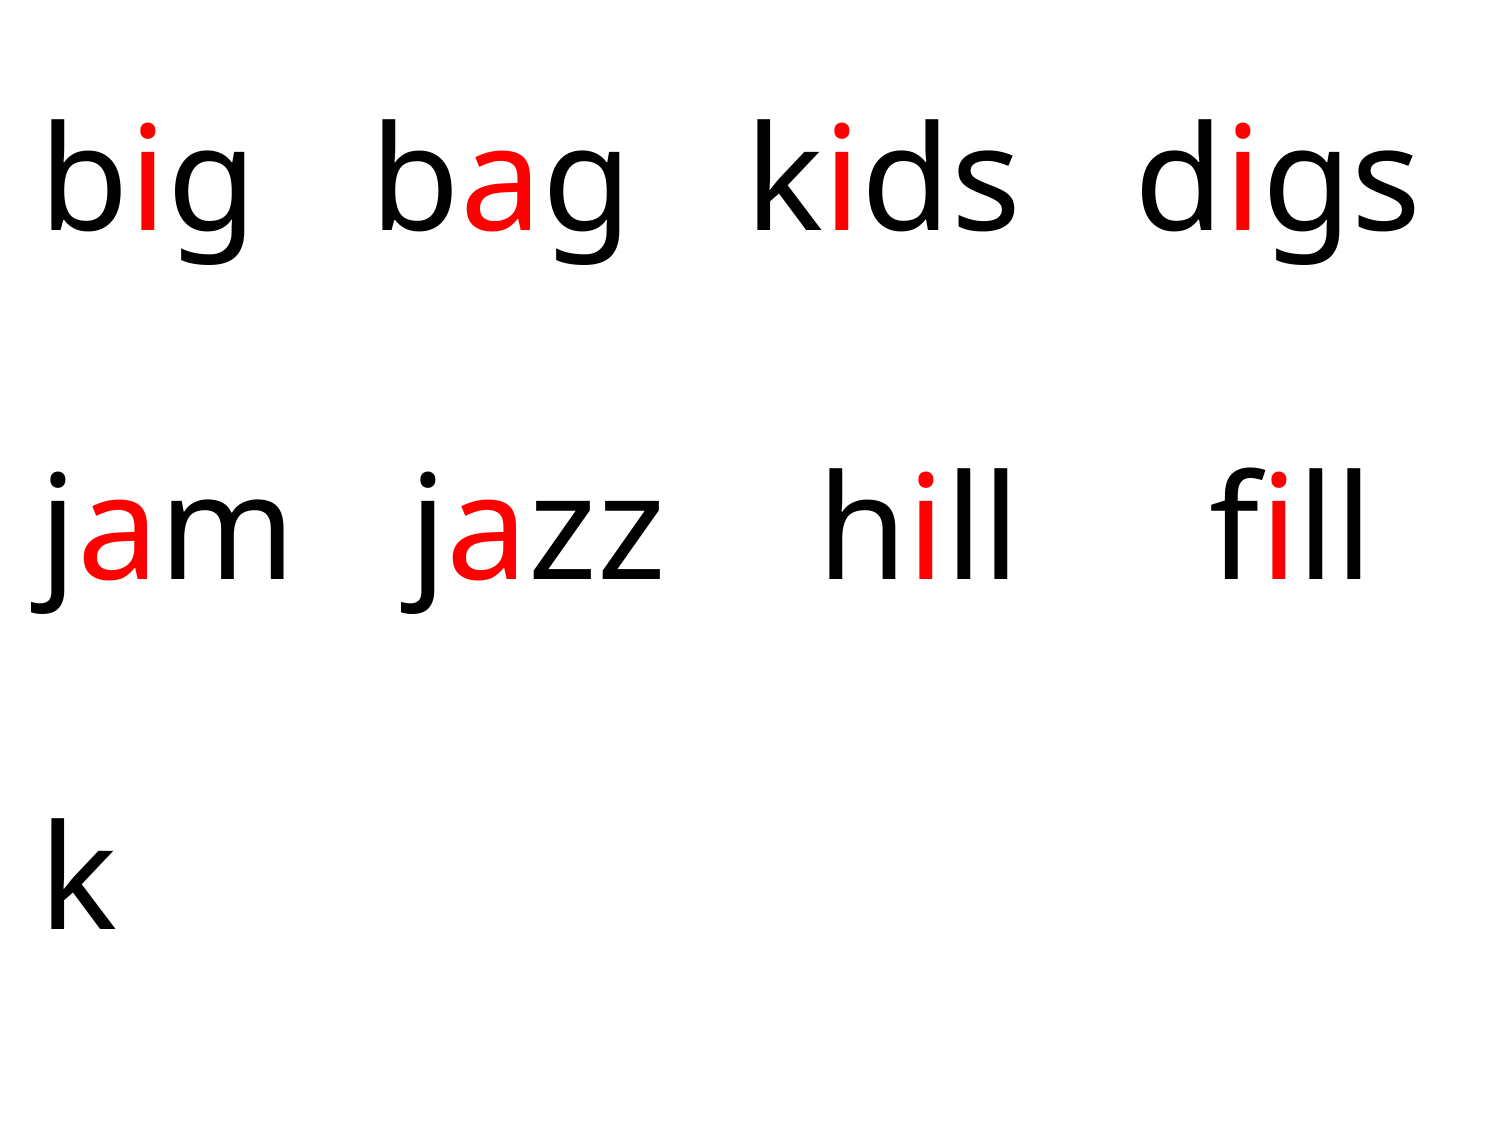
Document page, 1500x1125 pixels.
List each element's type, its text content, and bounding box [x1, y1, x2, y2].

text_box big bag kids digs jam jazz hill fill k [25, 76, 1487, 967]
